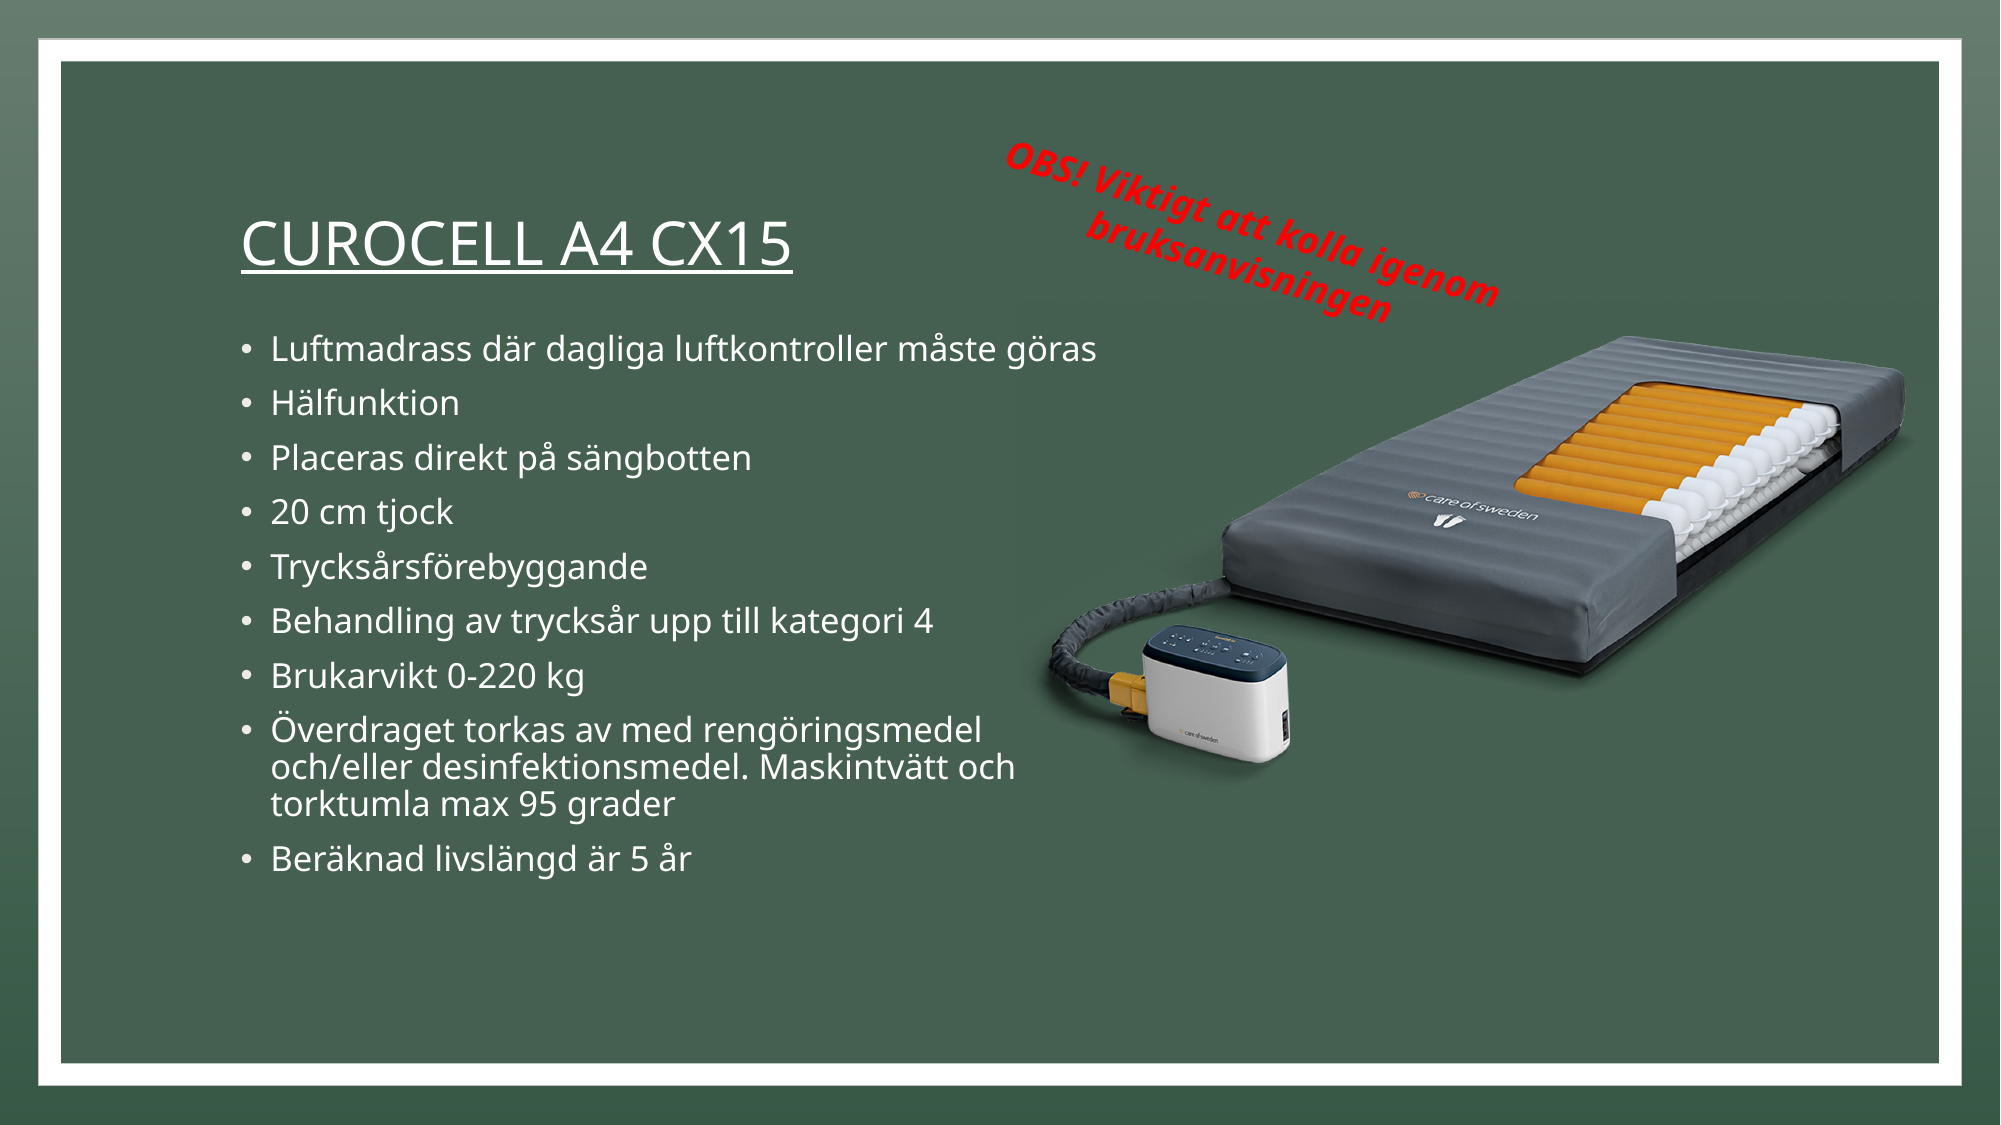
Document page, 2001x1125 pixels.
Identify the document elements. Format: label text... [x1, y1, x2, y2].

text_box OBS! Viktigt att kolla igenom bruksanvisningen [964, 116, 1530, 297]
title CUROCELL A4 CX15 [225, 205, 1041, 286]
picture [1018, 301, 1947, 824]
list Luftmadrass där dagliga luftkontroller måste göras Hälfunktion Placeras direkt på sängbotten 20 cm tjock Trycksårsförebyggande Behandling av trycksår upp till kategori 4 Brukarvikt 0-220 kg Överdraget torkas av med rengöringsmedel och/eller desinfektionsmedel. Maskintvätt och torktumla max 95 grader Beräknad livslängd är 5 år [225, 308, 1119, 902]
